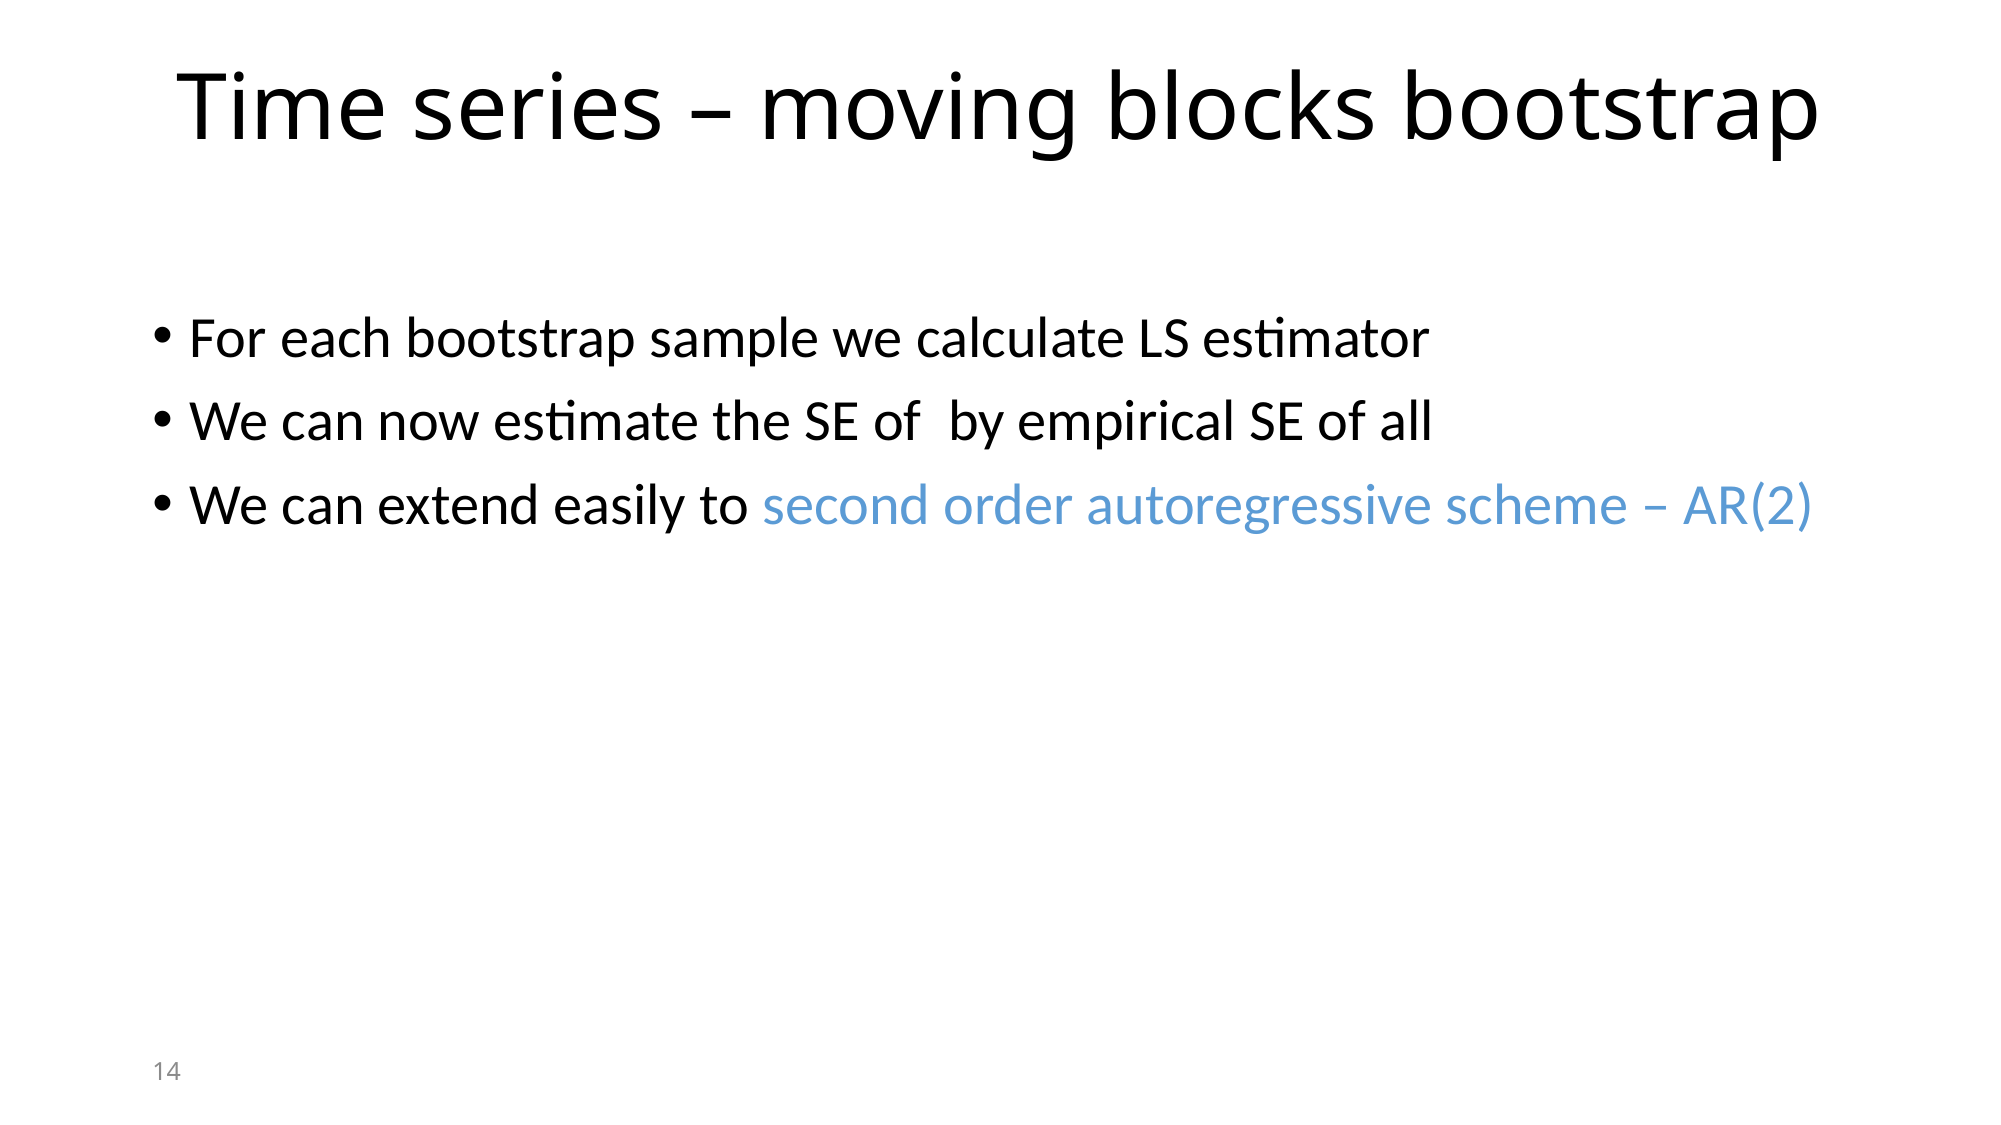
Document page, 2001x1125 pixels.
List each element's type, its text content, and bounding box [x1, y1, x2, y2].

slide_number 14 [137, 1042, 588, 1103]
title Time series – moving blocks bootstrap [137, 1, 1863, 219]
